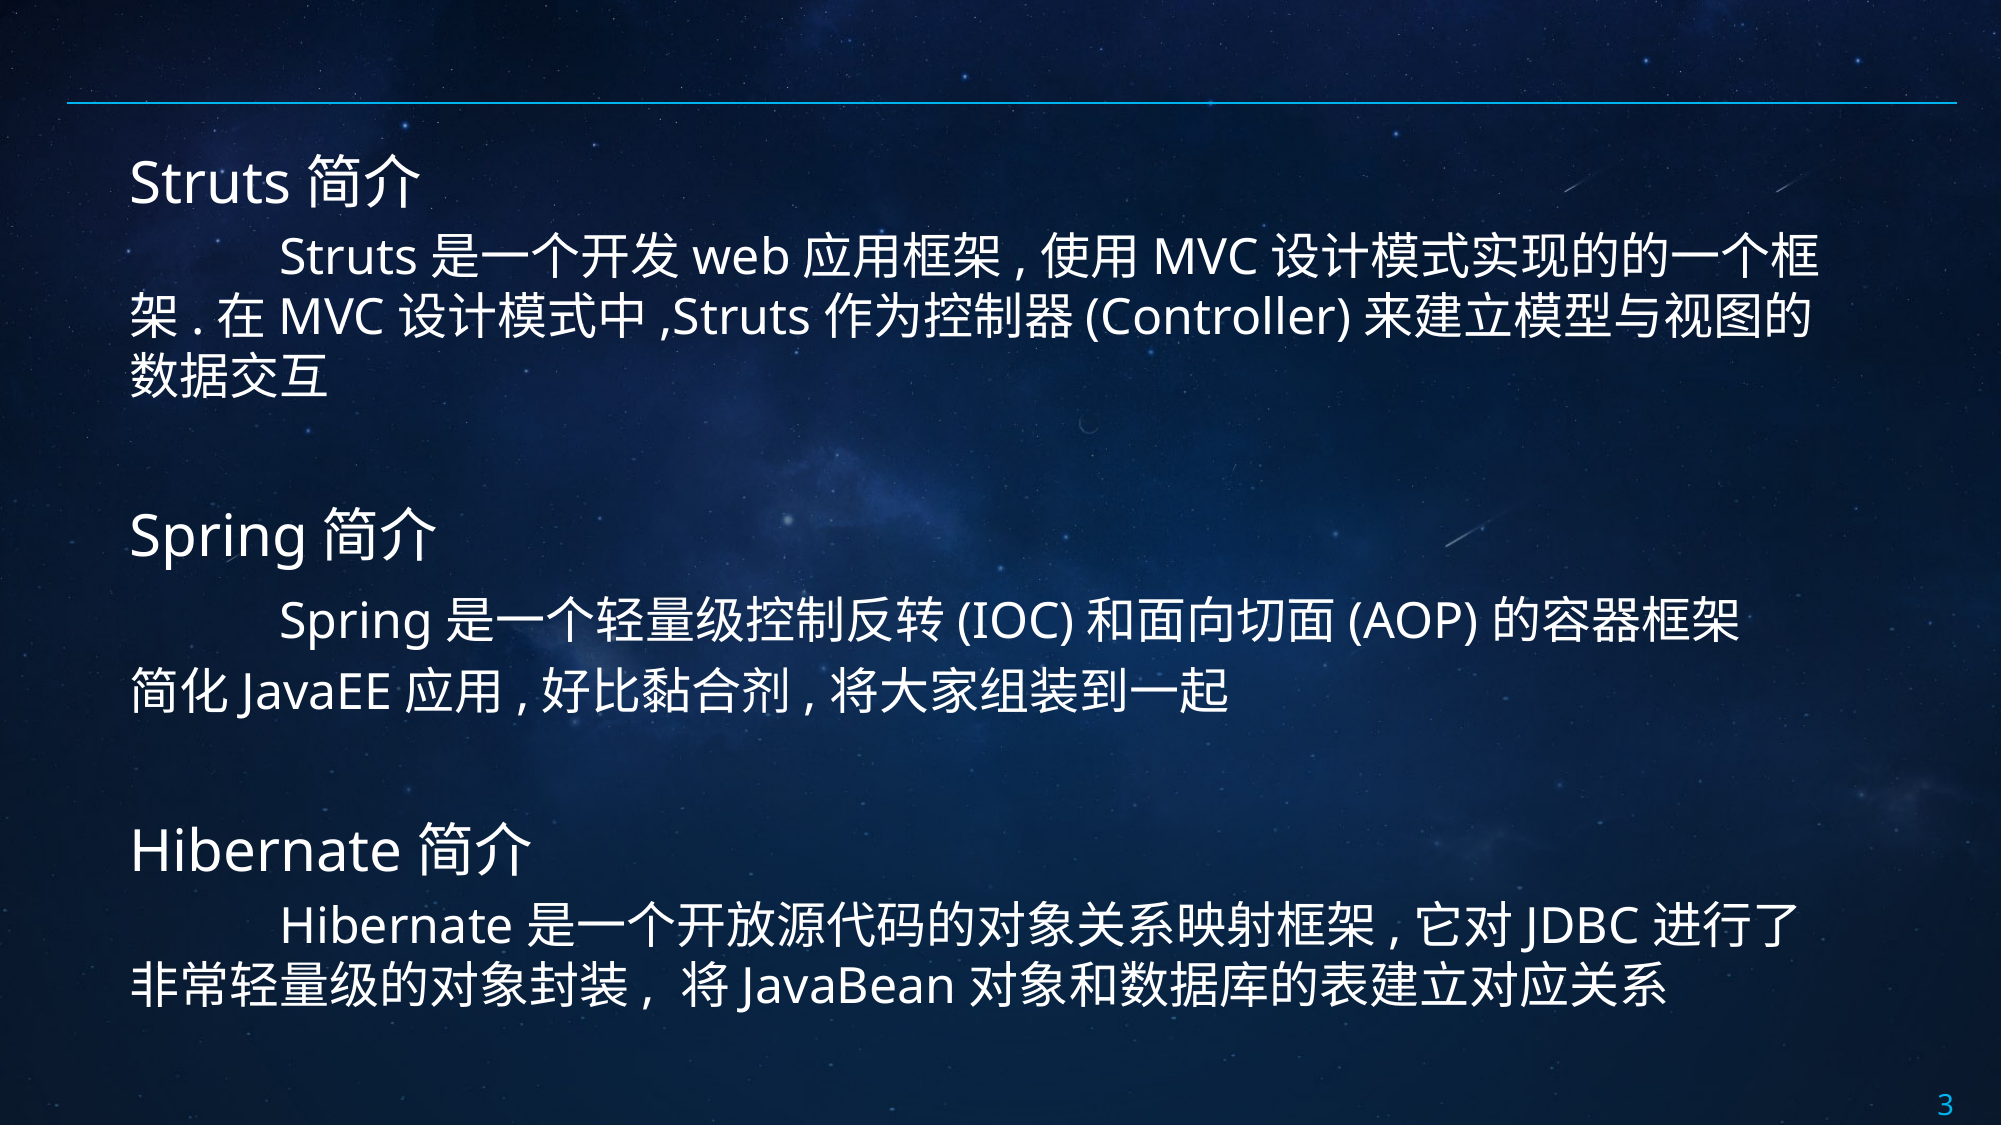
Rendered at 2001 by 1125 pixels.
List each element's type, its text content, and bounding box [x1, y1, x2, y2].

picture [0, 0, 2001, 1125]
list Struts简介 Struts是一个开发web应用框架,使用MVC设计模式实现的的一个框架.在MVC设计模式中,Struts作为控制器(Controller)来建立模型与视图的数据交互 Spring简介 Spring是一个轻量级控制反转(IOC)和面向切面(AOP)的容器框架 简化JavaEE应用,好比黏合剂,将大家组装到一起 Hibernate简介 Hibernate是一个开放源代码的对象关系映射框架,它对JDBC进行了非常轻量级的对象封装, 将JavaBean对象和数据库的表建立对应关系 [114, 137, 1854, 1083]
